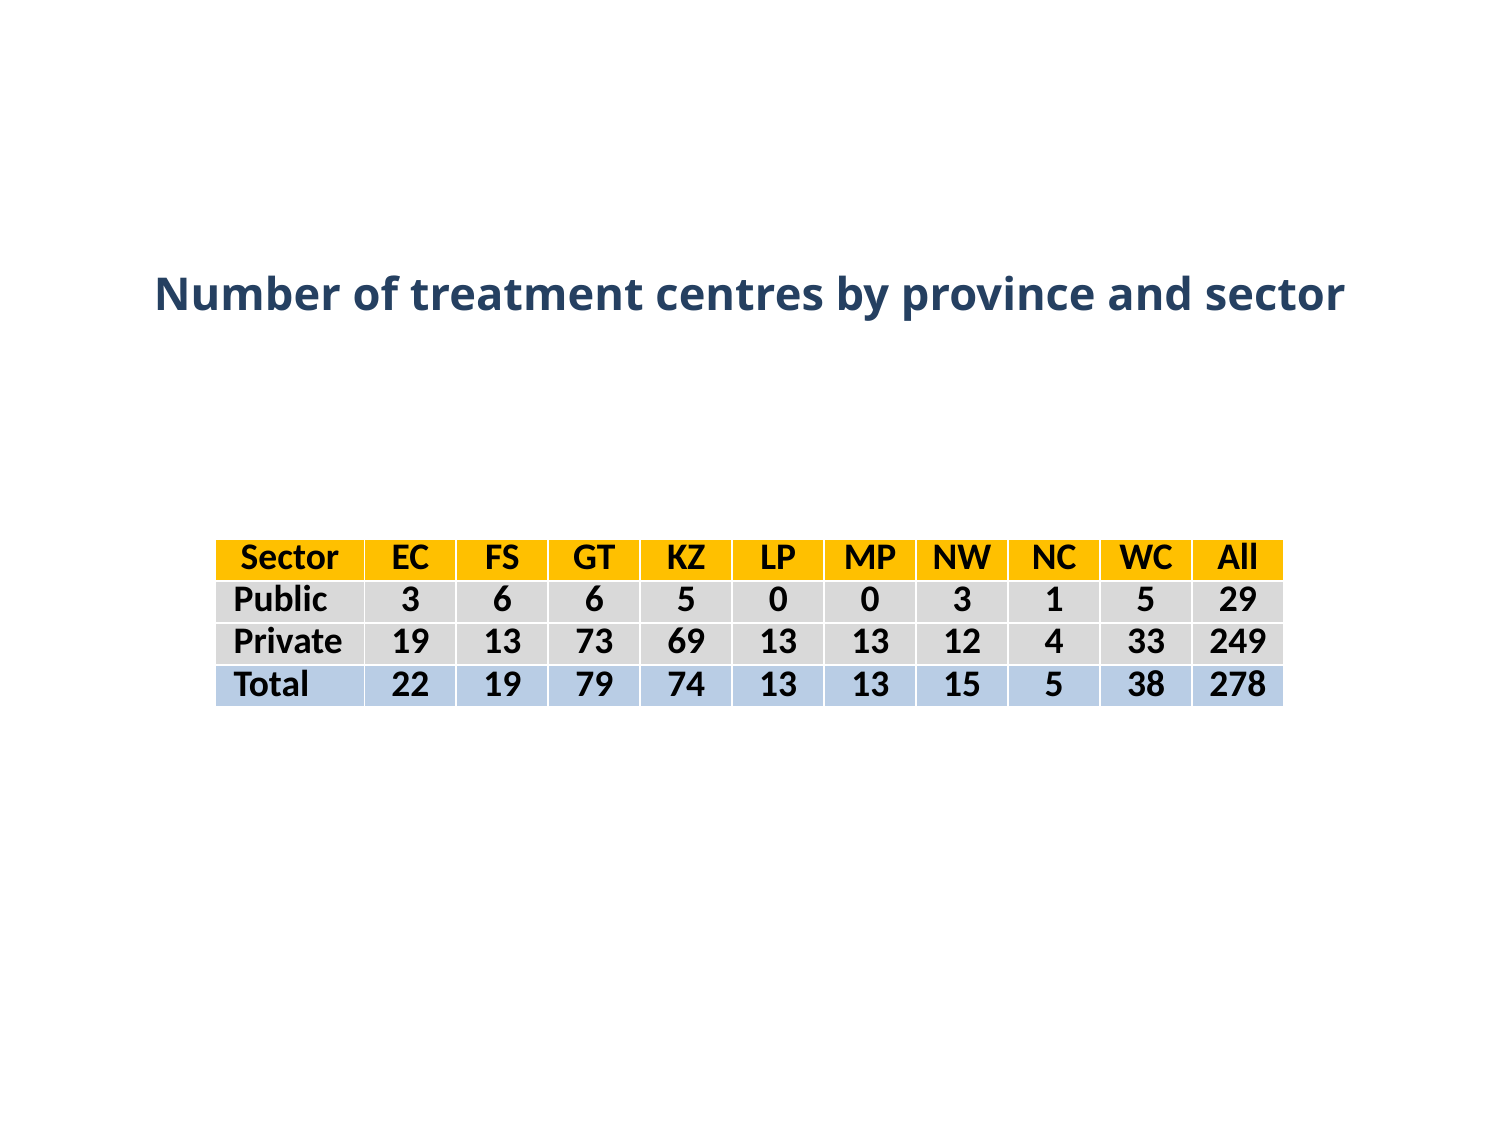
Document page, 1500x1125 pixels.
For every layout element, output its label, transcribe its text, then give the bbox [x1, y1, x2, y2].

table_cell Total [216, 666, 364, 706]
table_cell 22 [365, 666, 455, 706]
table_header All [1193, 540, 1283, 580]
table_cell 12 [917, 624, 1007, 664]
table_cell Public [216, 582, 364, 622]
table_cell 69 [641, 624, 731, 664]
table_header WC [1101, 540, 1191, 580]
table_cell 13 [825, 666, 915, 706]
table_cell 38 [1101, 666, 1191, 706]
table_cell 13 [733, 666, 823, 706]
table_cell 13 [825, 624, 915, 664]
table_cell 0 [733, 582, 823, 622]
table_cell 278 [1193, 666, 1283, 706]
table_cell 0 [825, 582, 915, 622]
table_header FS [457, 540, 547, 580]
table_header Sector [216, 540, 364, 580]
table_header EC [365, 540, 455, 580]
table_header MP [825, 540, 915, 580]
title Number of treatment centres by province and sector [135, 234, 1365, 350]
table_header NW [917, 540, 1007, 580]
table_header KZ [641, 540, 731, 580]
table_cell 3 [917, 582, 1007, 622]
table_cell 13 [457, 624, 547, 664]
table_cell 5 [641, 582, 731, 622]
table_cell 3 [365, 582, 455, 622]
table_cell 1 [1009, 582, 1099, 622]
table_cell 33 [1101, 624, 1191, 664]
table_cell 19 [457, 666, 547, 706]
table_cell 6 [457, 582, 547, 622]
table_cell 4 [1009, 624, 1099, 664]
table_cell 19 [365, 624, 455, 664]
table_cell 13 [733, 624, 823, 664]
table_cell Private [216, 624, 364, 664]
table_cell 29 [1193, 582, 1283, 622]
table_cell 6 [549, 582, 639, 622]
table_cell 79 [549, 666, 639, 706]
table_cell 73 [549, 624, 639, 664]
table_cell 74 [641, 666, 731, 706]
table_header NC [1009, 540, 1099, 580]
table_header LP [733, 540, 823, 580]
table_cell 15 [917, 666, 1007, 706]
table_cell 5 [1009, 666, 1099, 706]
table_cell 5 [1101, 582, 1191, 622]
table_header GT [549, 540, 639, 580]
table_cell 249 [1193, 624, 1283, 664]
